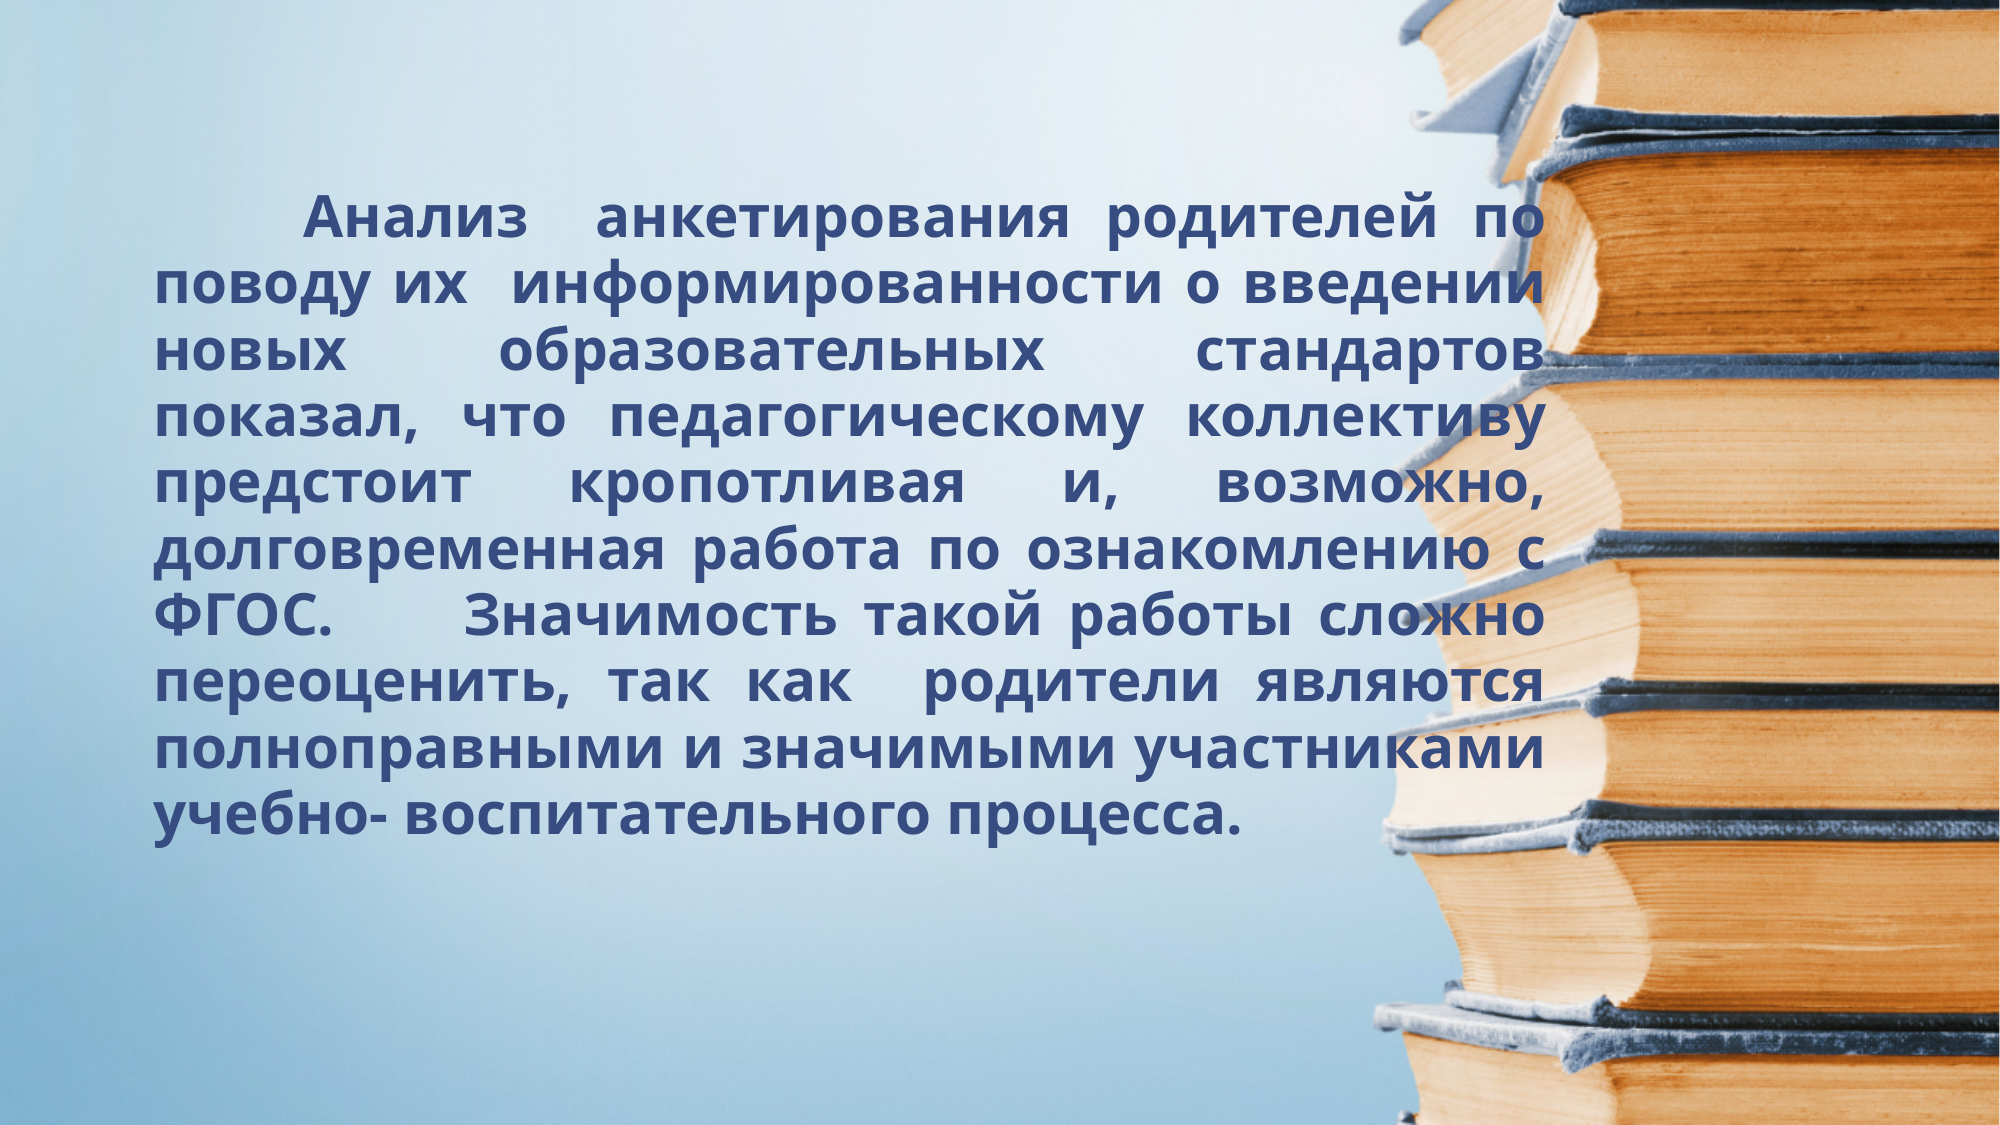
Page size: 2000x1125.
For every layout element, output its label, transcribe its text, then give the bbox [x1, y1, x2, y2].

picture [0, 0, 2000, 1125]
list Анализ анкетирования родителей по поводу их информированности о введении новых образовательных стандартов показал, что педагогическому коллективу предстоит кропотливая и, возможно, долговременная работа по ознакомлению с ФГОС. Значимость такой работы сложно переоценить, так как родители являются полноправными и значимыми участниками учебно- воспитательного процесса. [133, 113, 1567, 858]
